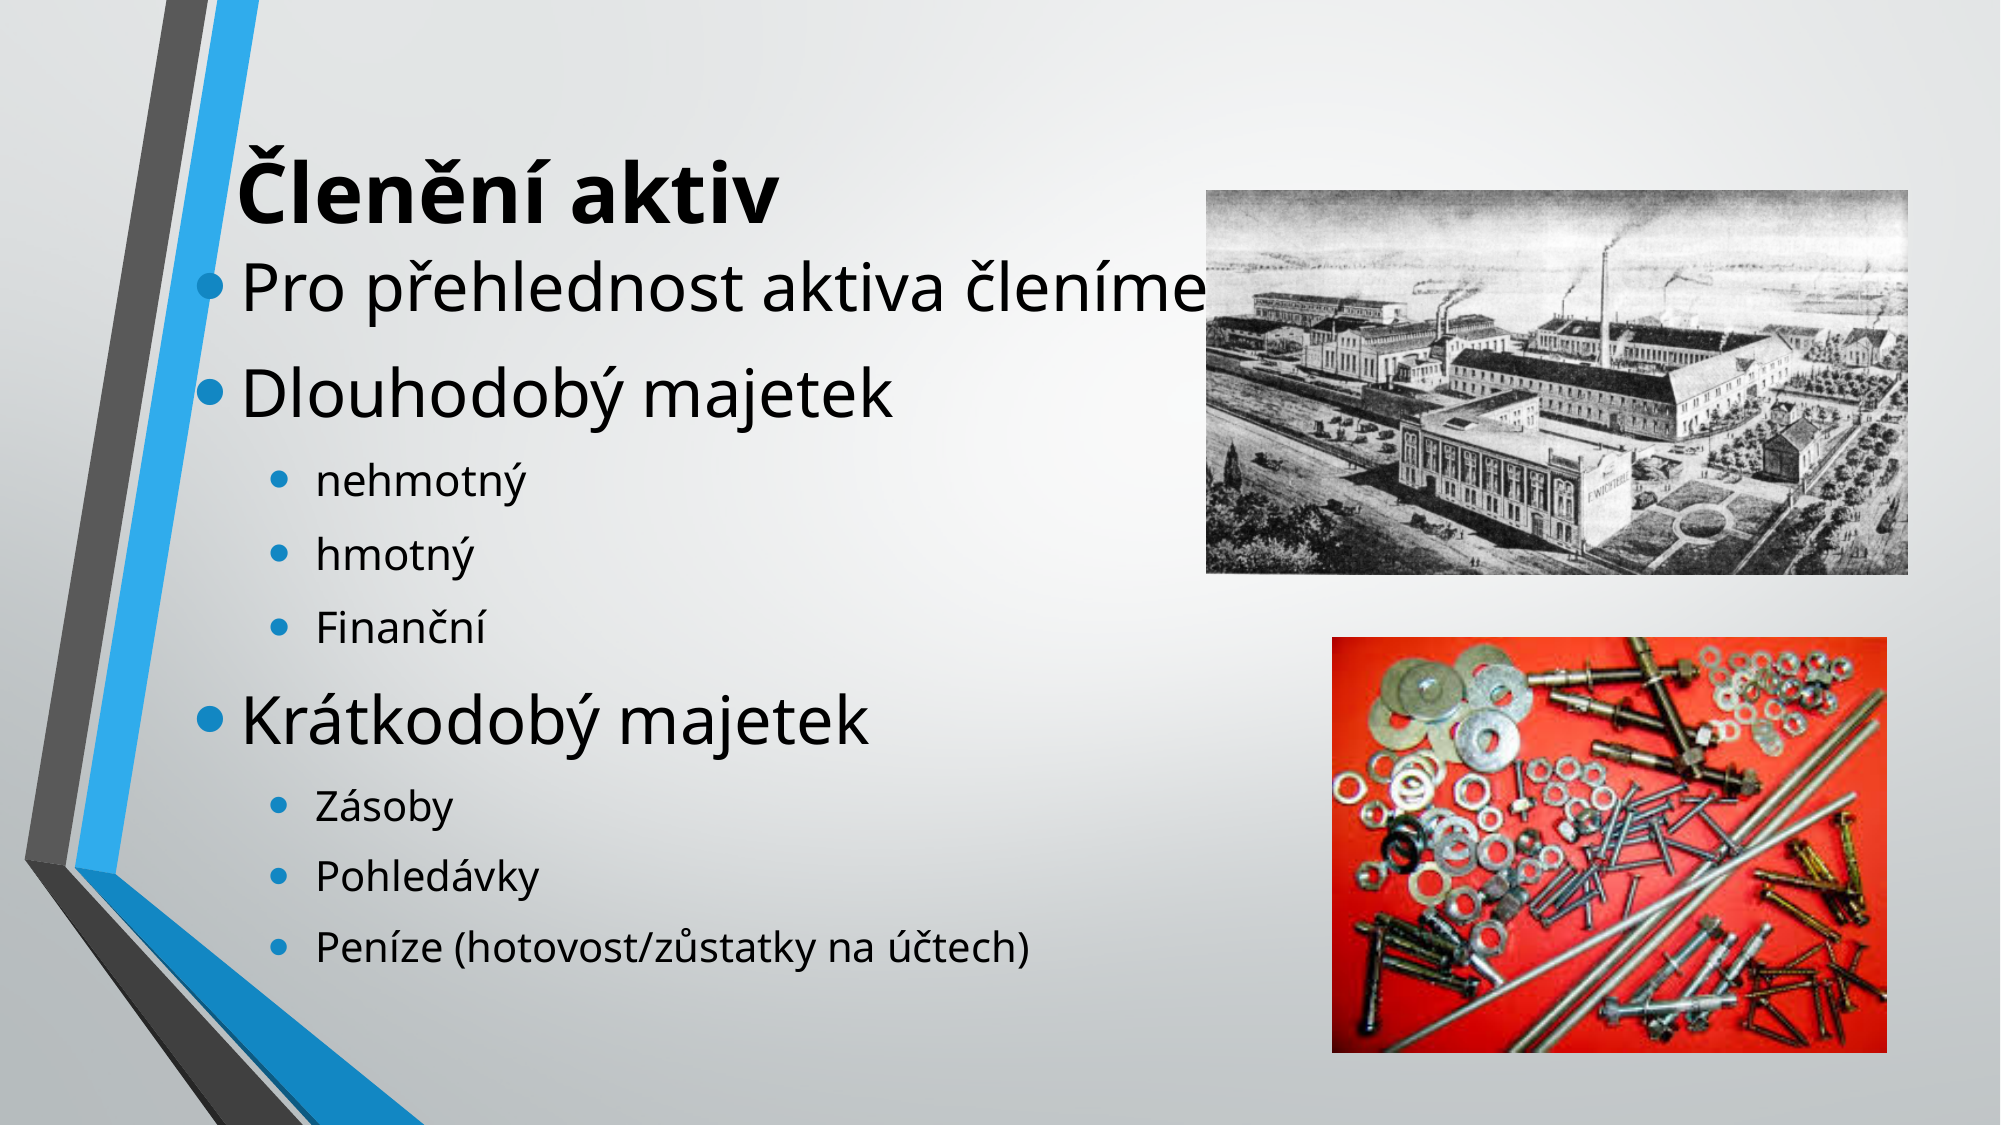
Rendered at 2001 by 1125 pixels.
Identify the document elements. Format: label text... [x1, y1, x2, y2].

picture [1331, 637, 1888, 1054]
picture [1206, 190, 1908, 575]
title Členění aktiv [220, 46, 1865, 237]
list Pro přehlednost aktiva členíme na: Dlouhodobý majetek nehmotný hmotný Finanční Krátkodobý majetek Zásoby Pohledávky Peníze (hotovost/zůstatky na účtech) [178, 237, 1822, 1085]
